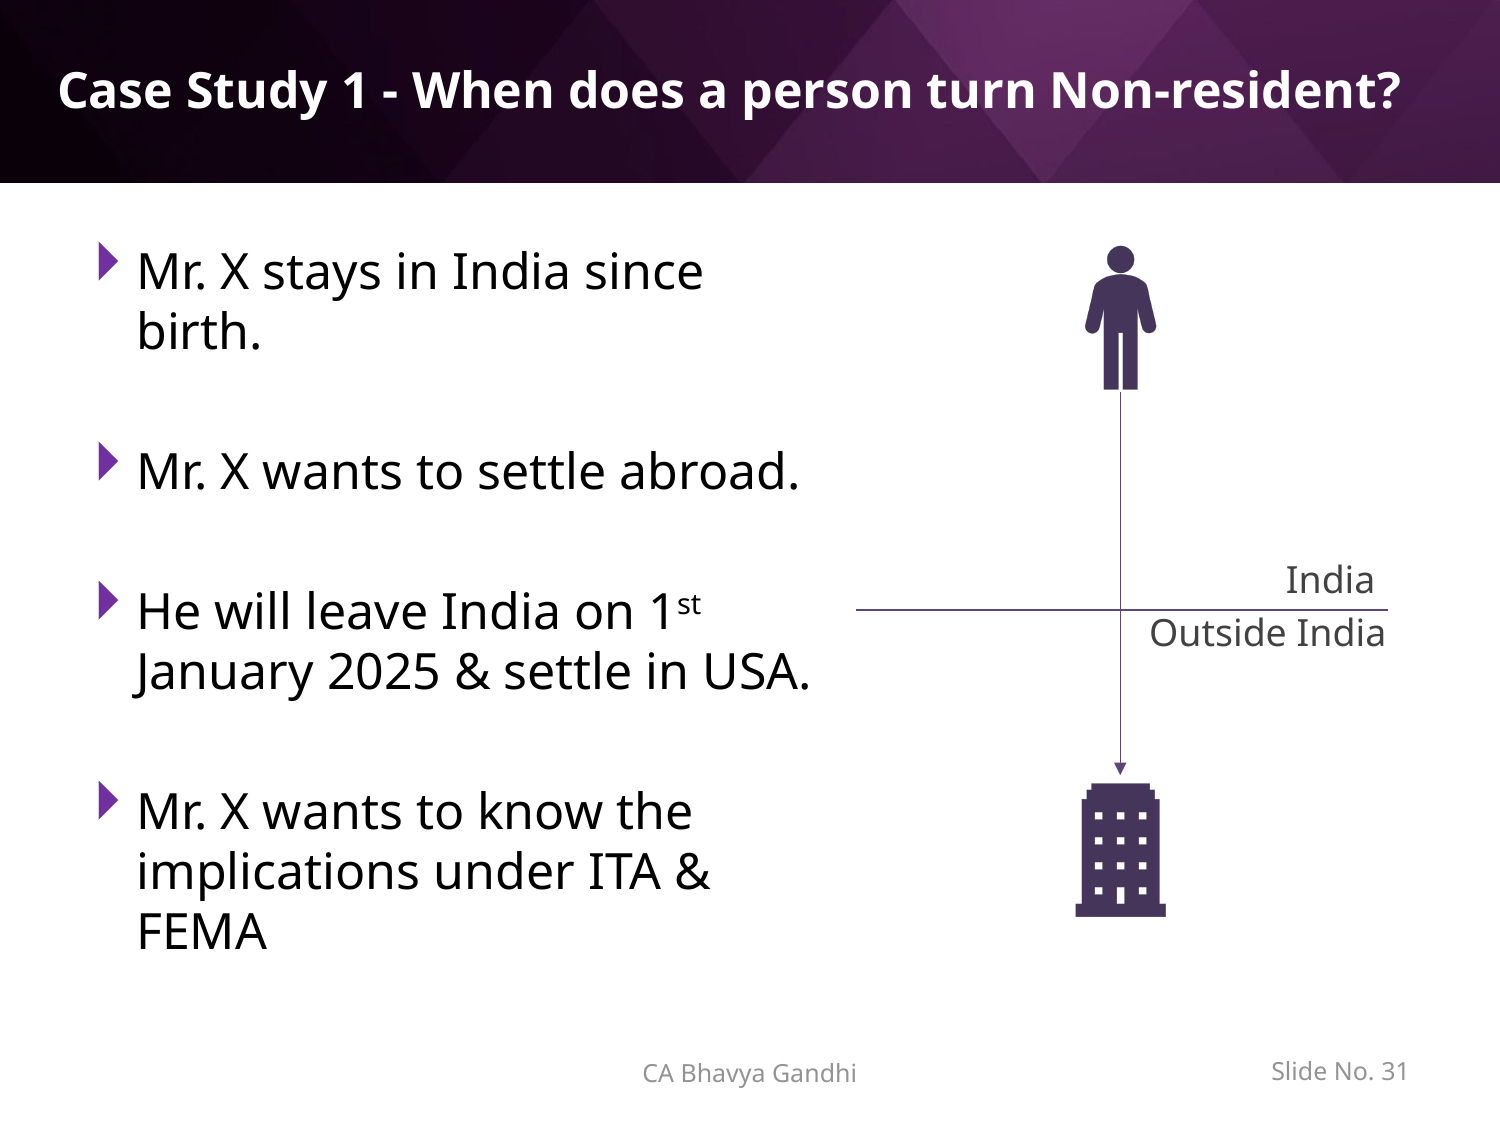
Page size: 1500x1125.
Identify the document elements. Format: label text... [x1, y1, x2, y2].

text_box Mr. X stays in India since birth. Mr. X wants to settle abroad. He will leave India on 1st January 2025 & settle in USA. Mr. X wants to know the implications under ITA & FEMA [64, 231, 848, 1000]
picture [1045, 774, 1196, 926]
text_box Outside India [1134, 601, 1402, 662]
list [1045, 241, 1196, 393]
text_box India [1271, 549, 1391, 601]
footer CA Bhavya Gandhi [512, 1042, 988, 1103]
slide_number Slide No. 30 [1074, 1042, 1425, 1103]
title Case Study 1 - When does a person turn Non-resident? [0, 0, 1500, 183]
